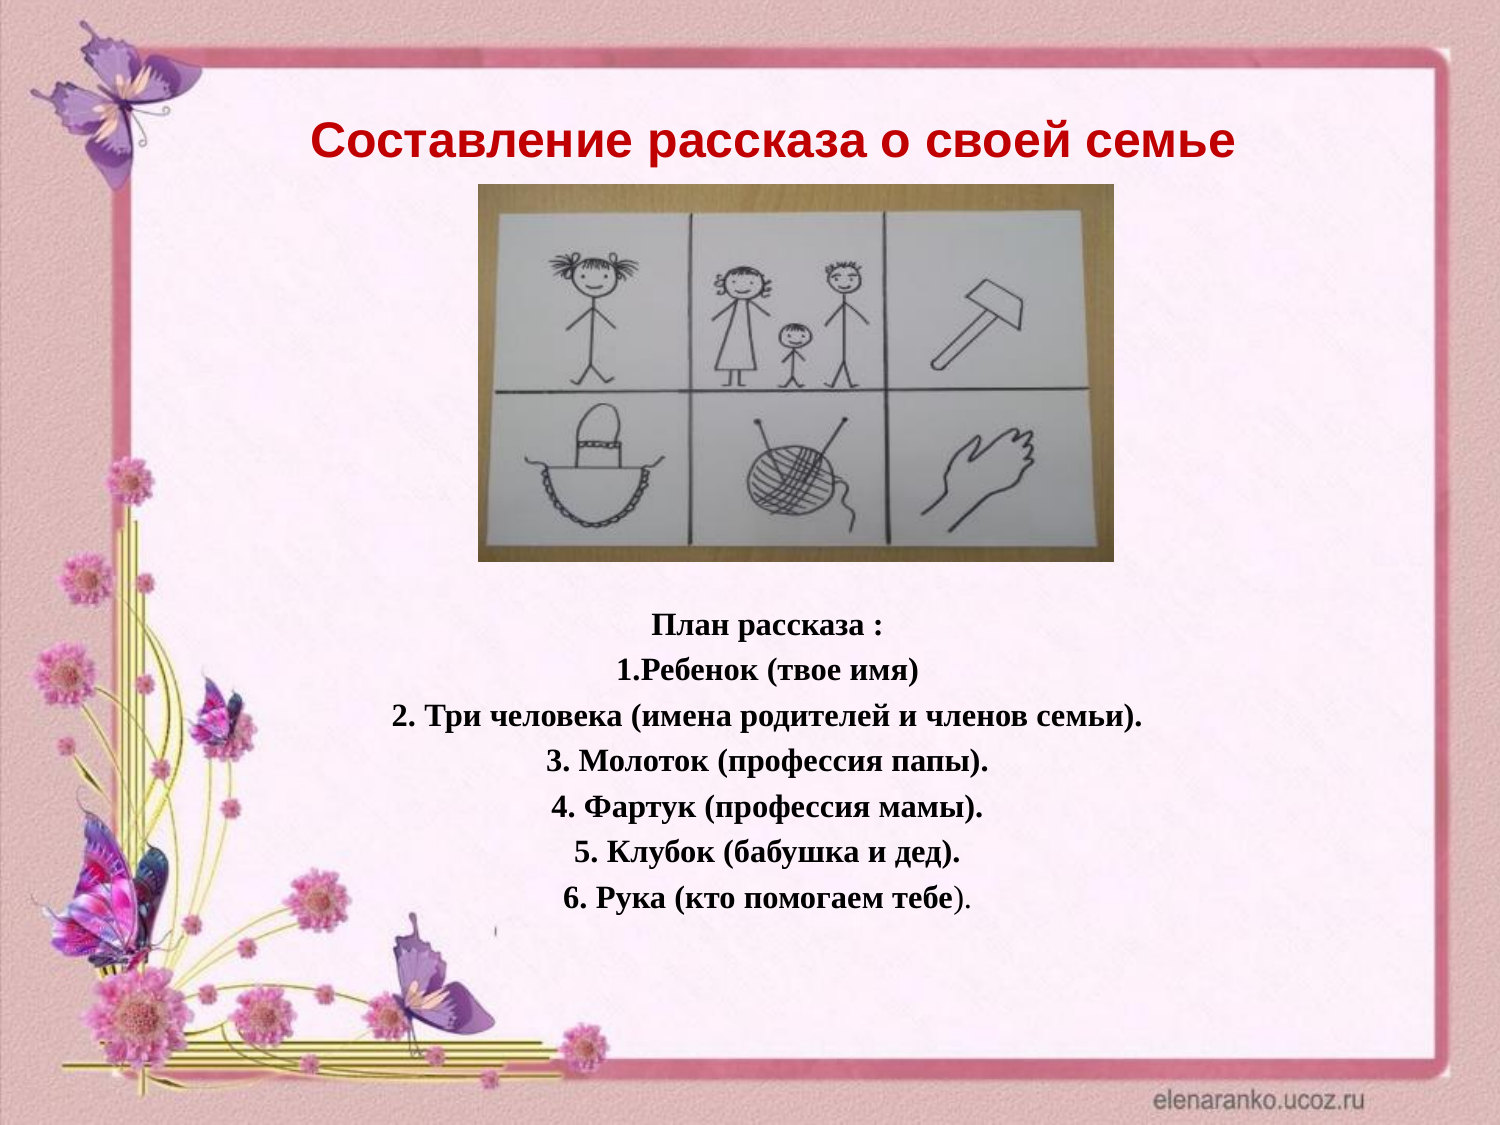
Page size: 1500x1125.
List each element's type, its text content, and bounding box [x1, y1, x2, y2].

subtitle План рассказа : 1.Ребенок (твое имя) 2. Три человека (имена родителей и членов семьи). 3. Молоток (профессия папы). 4. Фартук (профессия мамы). 5. Клубок (бабушка и дед). 6. Рука (кто помогаем тебе). [171, 184, 1365, 925]
picture [0, 0, 1500, 1125]
title Составление рассказа о своей семье [171, 78, 1376, 197]
